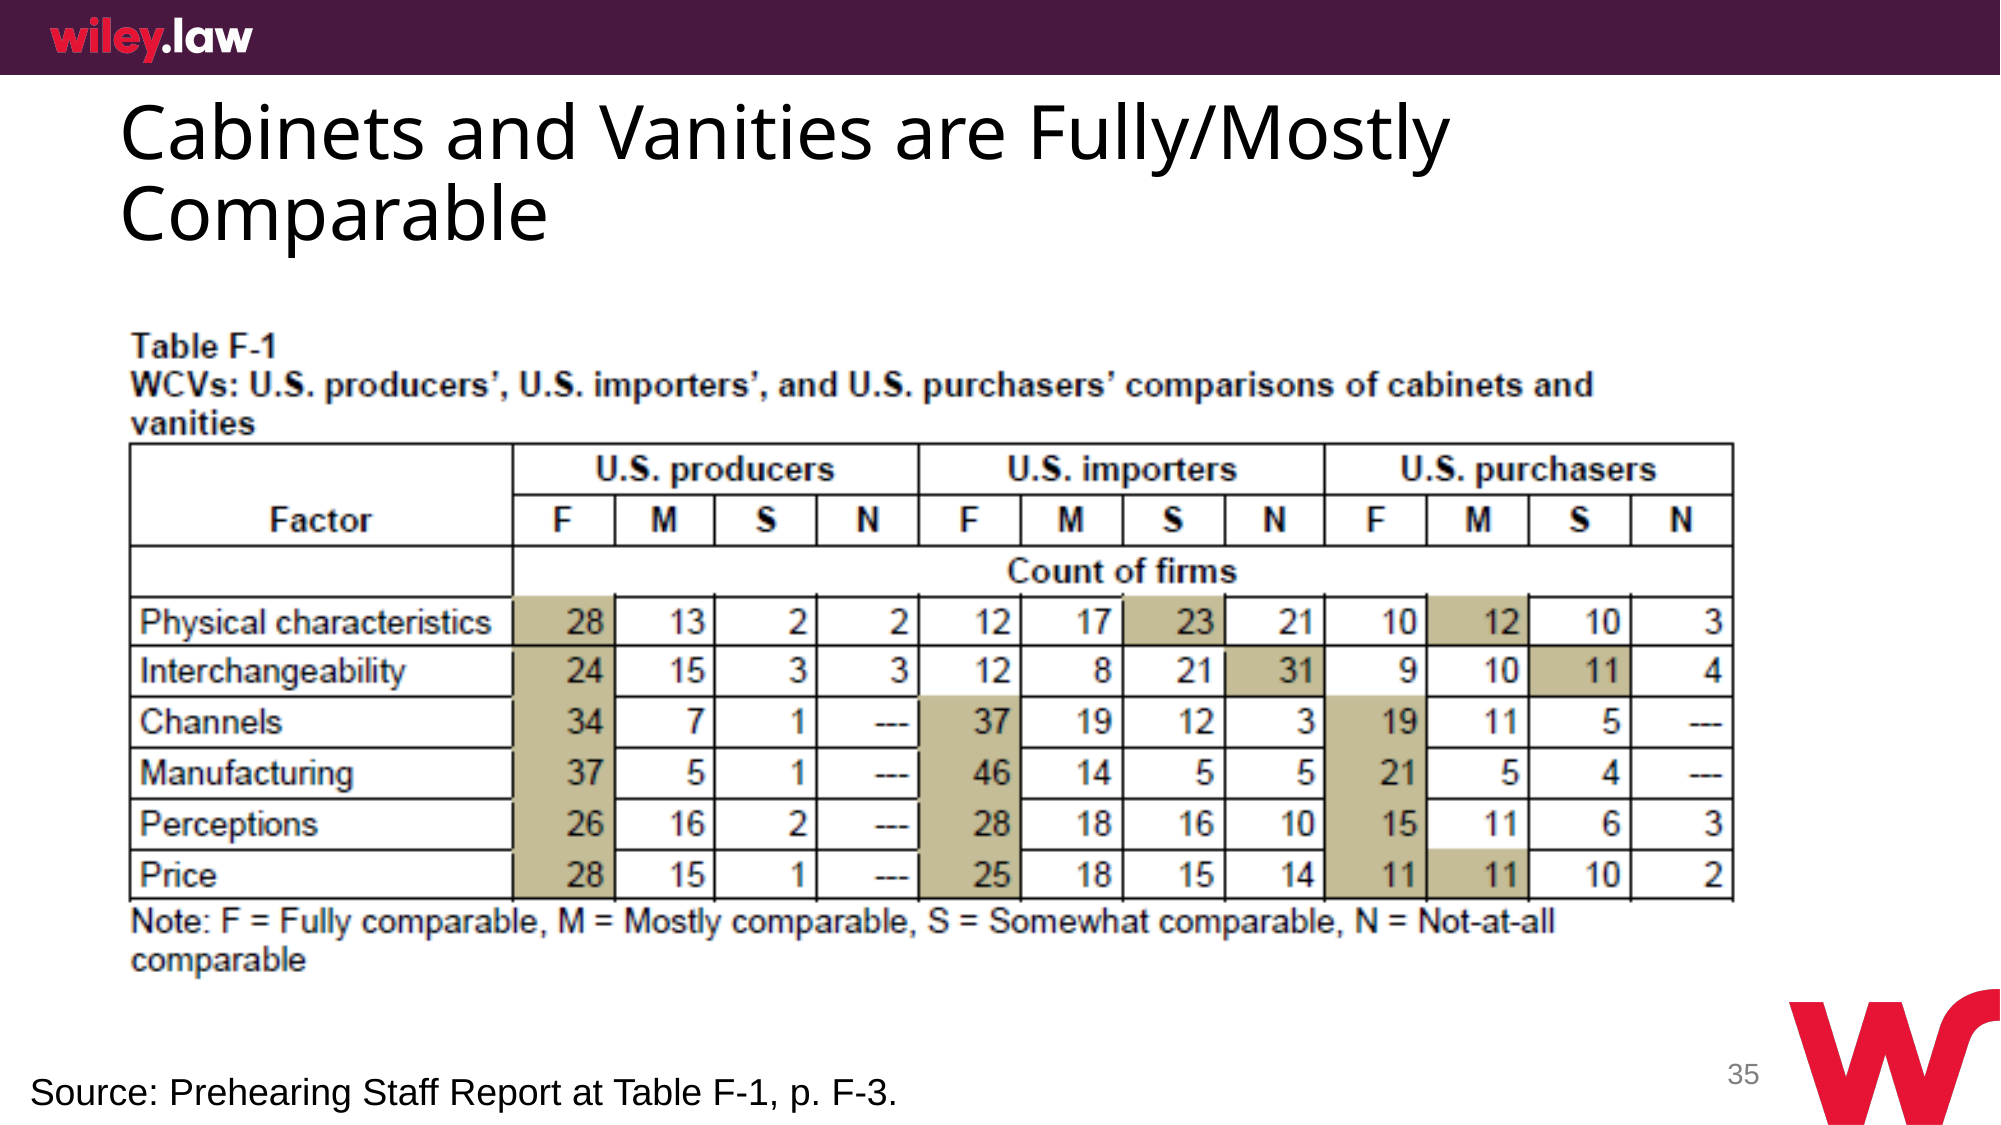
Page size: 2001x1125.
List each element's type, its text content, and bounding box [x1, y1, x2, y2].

picture [50, 17, 253, 63]
title Cabinets and Vanities are Fully/Mostly Comparable [104, 75, 1899, 278]
picture [104, 313, 1758, 995]
text_box Source: Prehearing Staff Report at Table F-1, p. F-3. [15, 1060, 1093, 1121]
picture [1789, 989, 2000, 1125]
slide_number 35 [1572, 1042, 1775, 1103]
